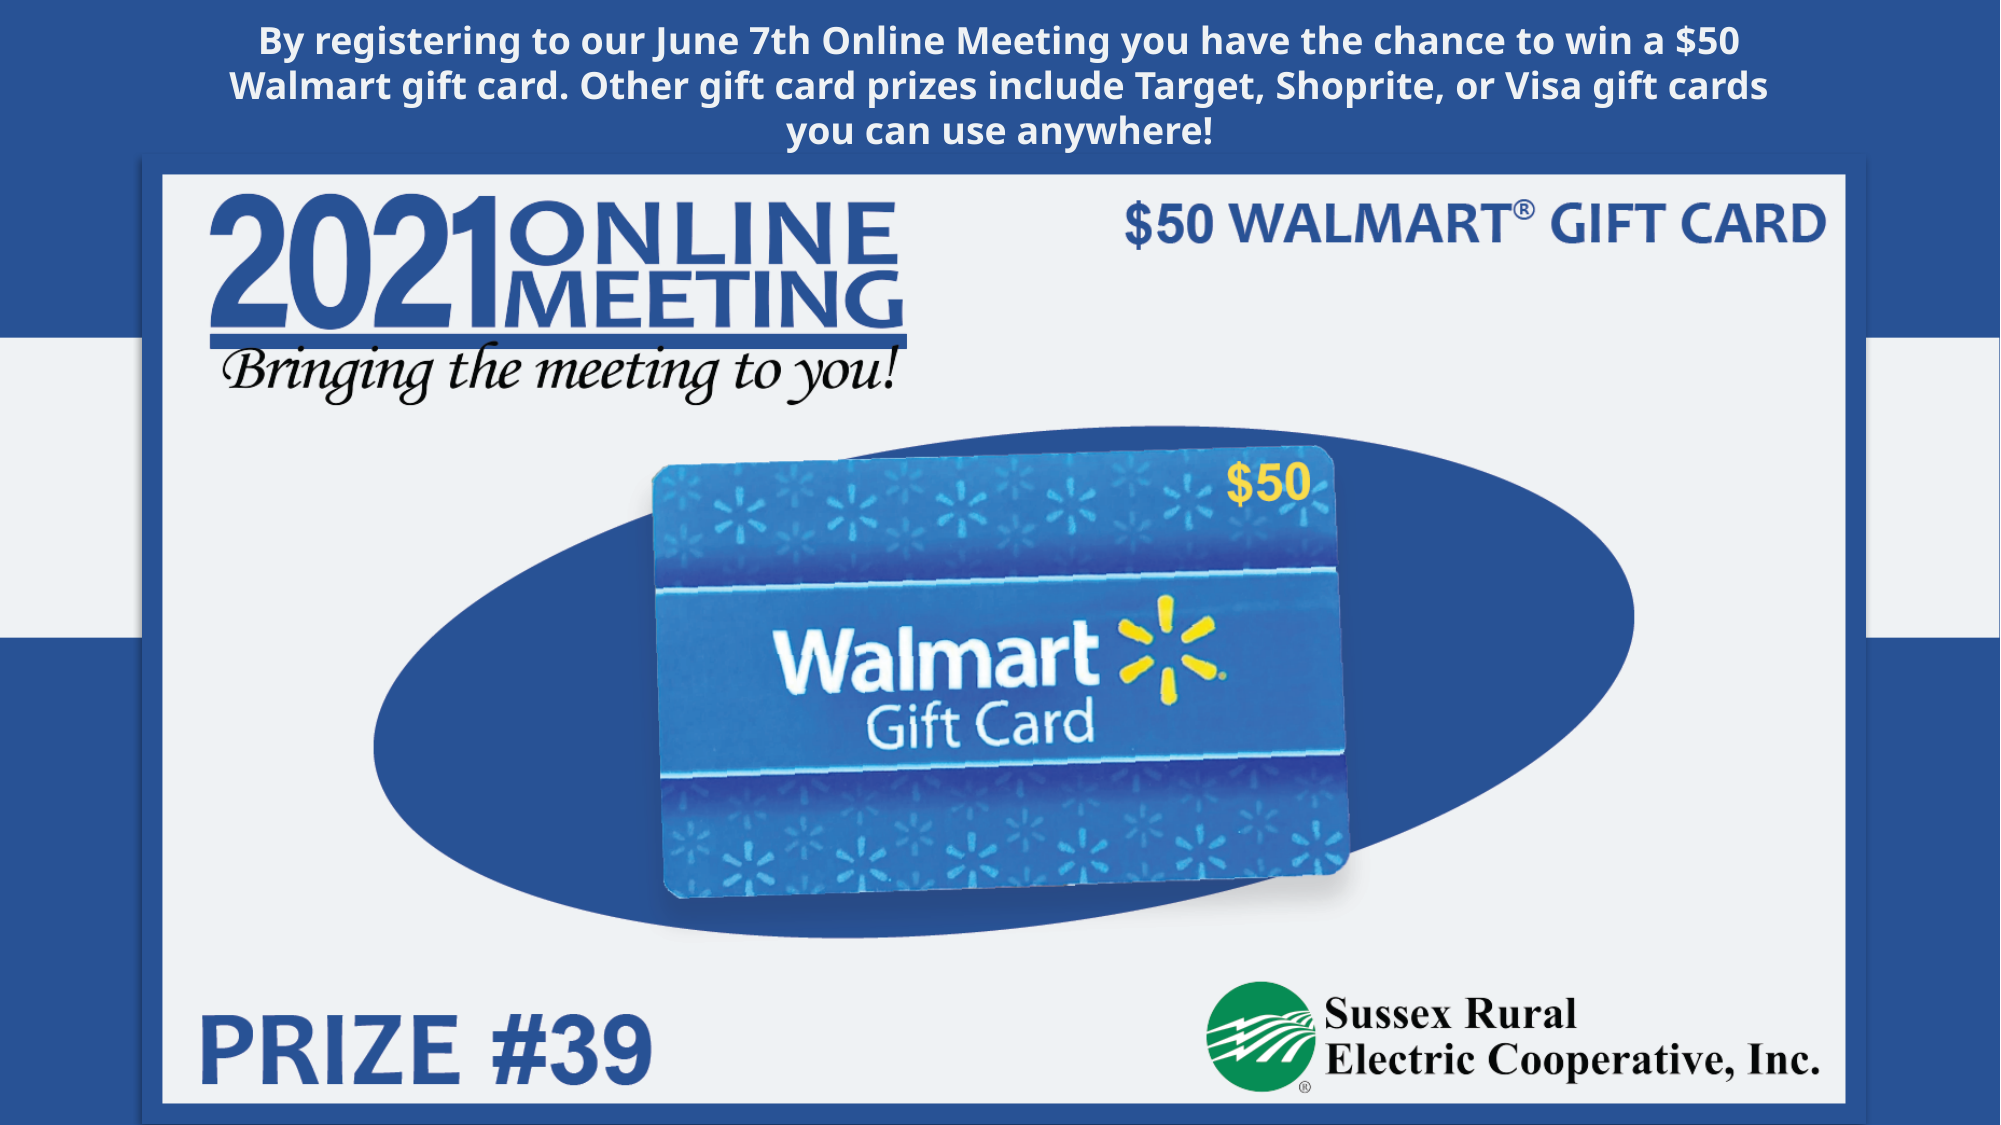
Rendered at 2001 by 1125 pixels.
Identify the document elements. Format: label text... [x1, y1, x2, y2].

picture [141, 154, 1866, 1124]
subtitle By registering to our June 7th Online Meeting you have the chance to win a $50 Walmart gift card. Other gift card prizes include Target, Shoprite, or Visa gift cards you can use anywhere! [211, 9, 1789, 149]
